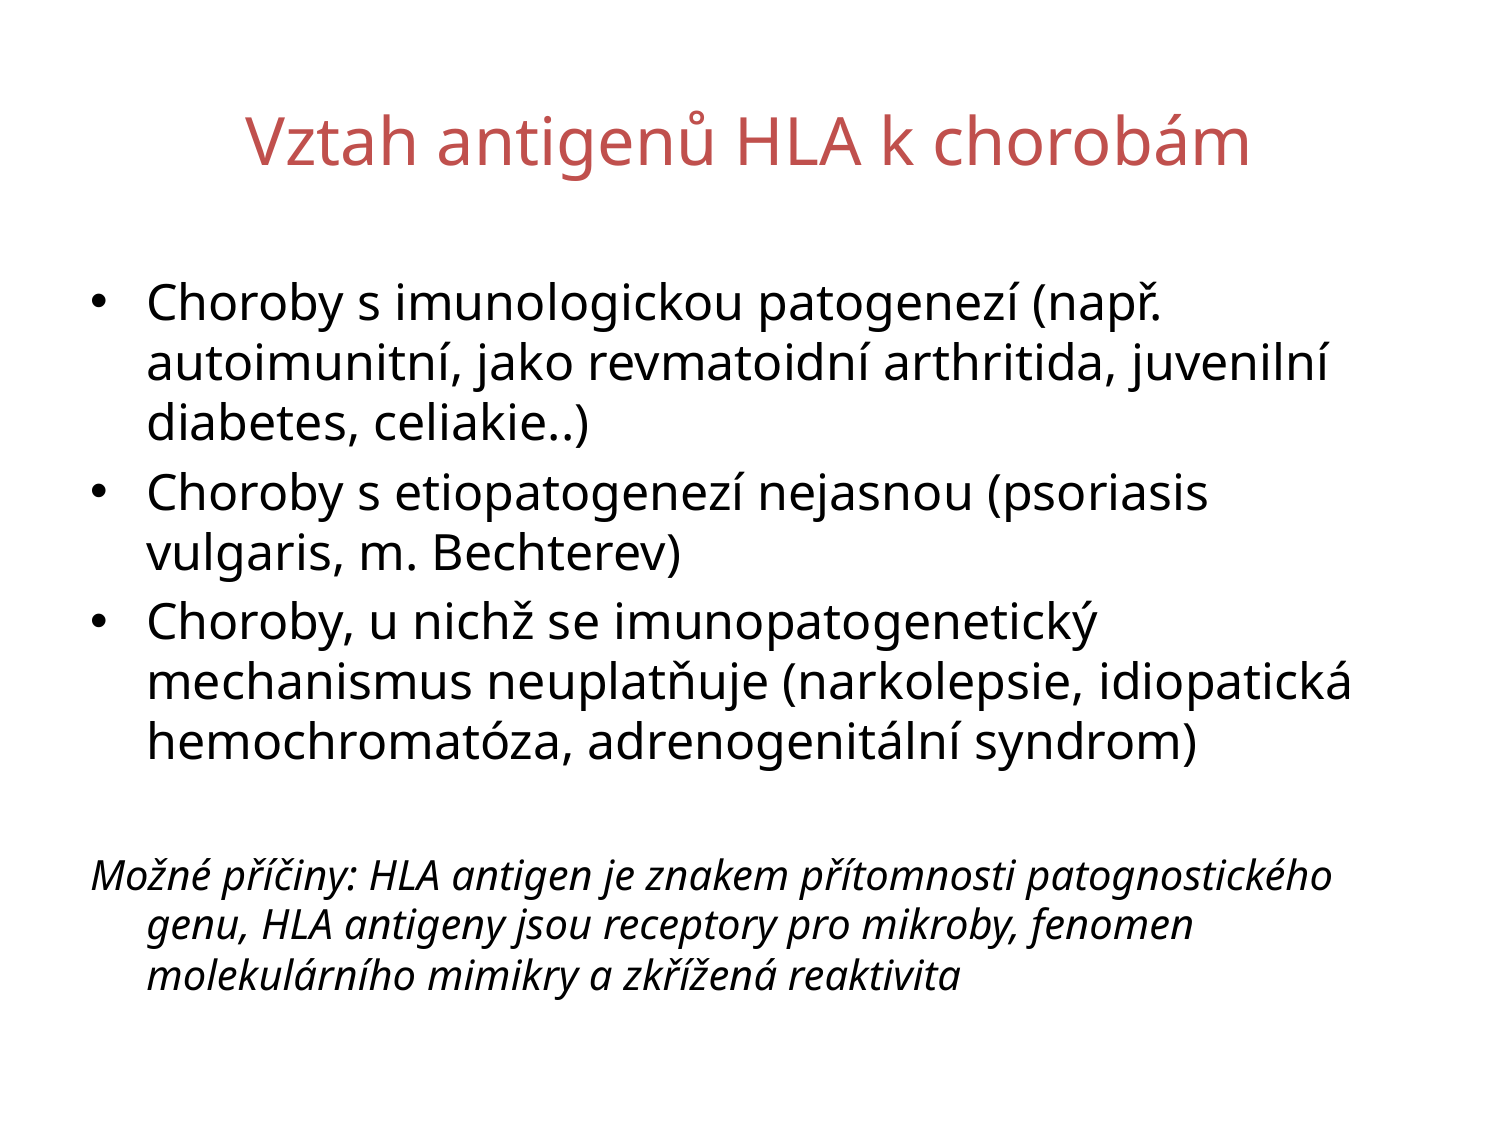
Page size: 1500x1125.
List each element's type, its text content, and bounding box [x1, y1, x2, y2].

title Vztah antigenů HLA k chorobám [75, 45, 1425, 233]
list Choroby s imunologickou patogenezí (např. autoimunitní, jako revmatoidní arthritida, juvenilní diabetes, celiakie..) Choroby s etiopatogenezí nejasnou (psoriasis vulgaris, m. Bechterev) Choroby, u nichž se imunopatogenetický mechanismus neuplatňuje (narkolepsie, idiopatická hemochromatóza, adrenogenitální syndrom) Možné příčiny: HLA antigen je znakem přítomnosti patognostického genu, HLA antigeny jsou receptory pro mikroby, fenomen molekulárního mimikry a zkřížená reaktivita [75, 262, 1425, 1005]
